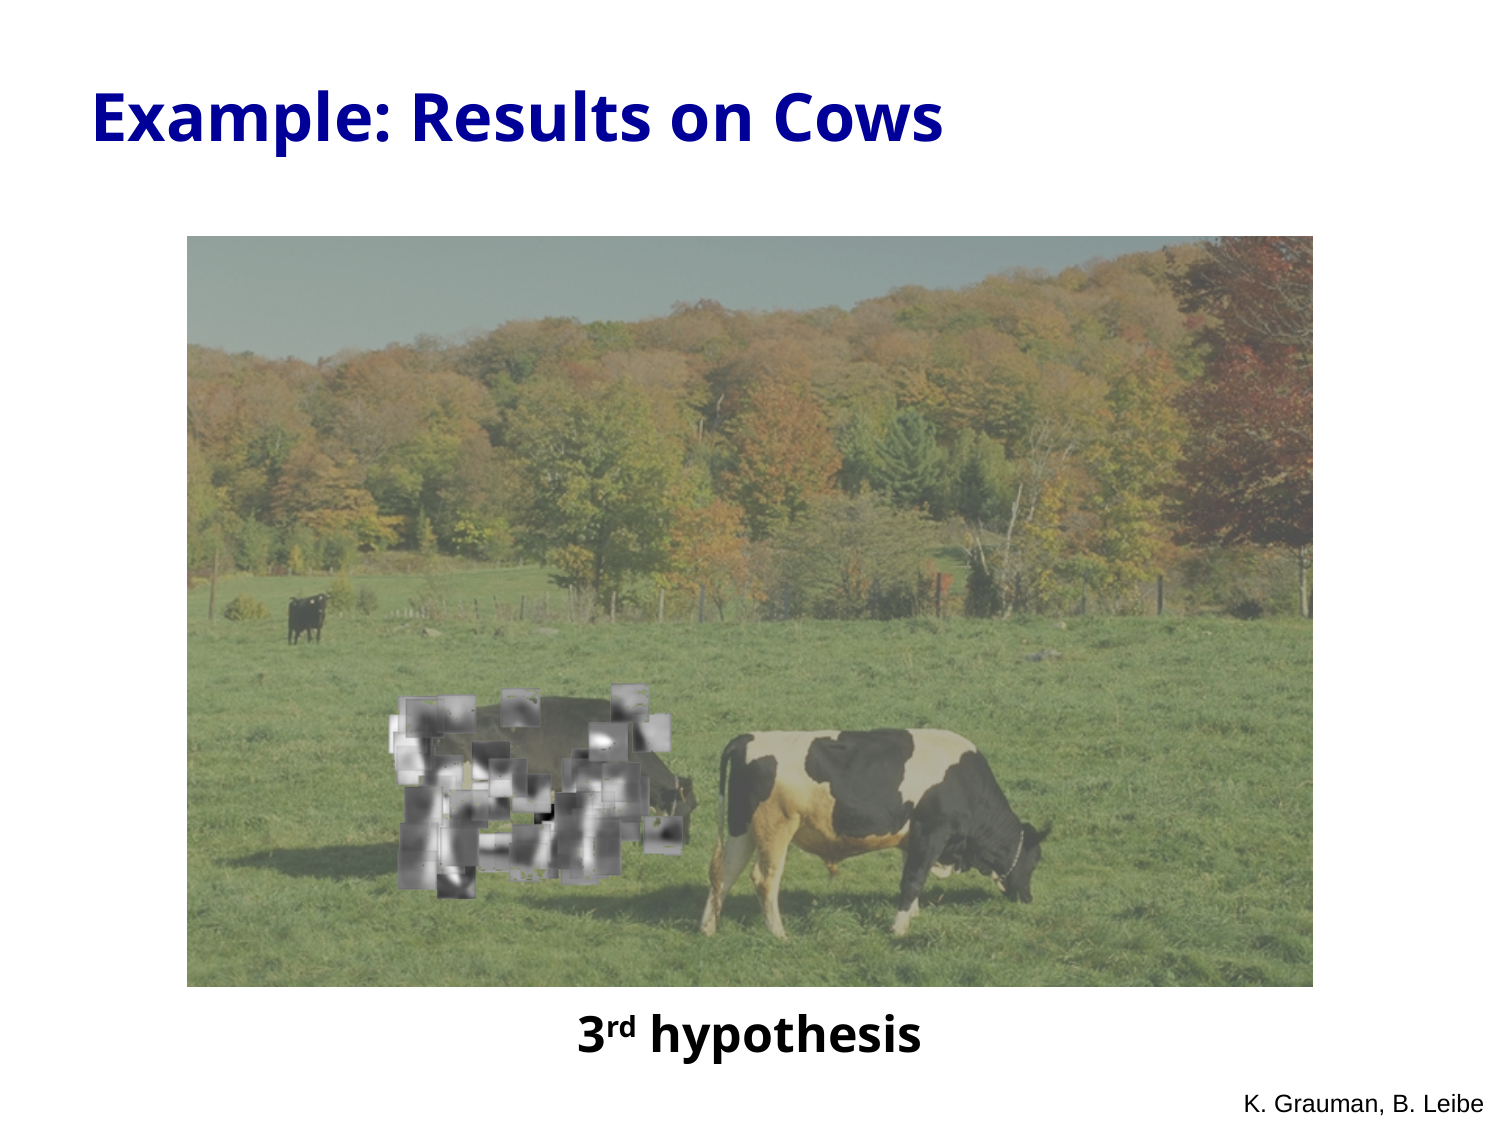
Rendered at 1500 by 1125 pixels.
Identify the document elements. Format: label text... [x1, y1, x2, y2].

text_box 3rd hypothesis [537, 995, 963, 1070]
title Example: Results on Cows [75, 62, 1275, 163]
picture [186, 236, 1313, 987]
footer K. Grauman, B. Leibe [1062, 1062, 1500, 1125]
